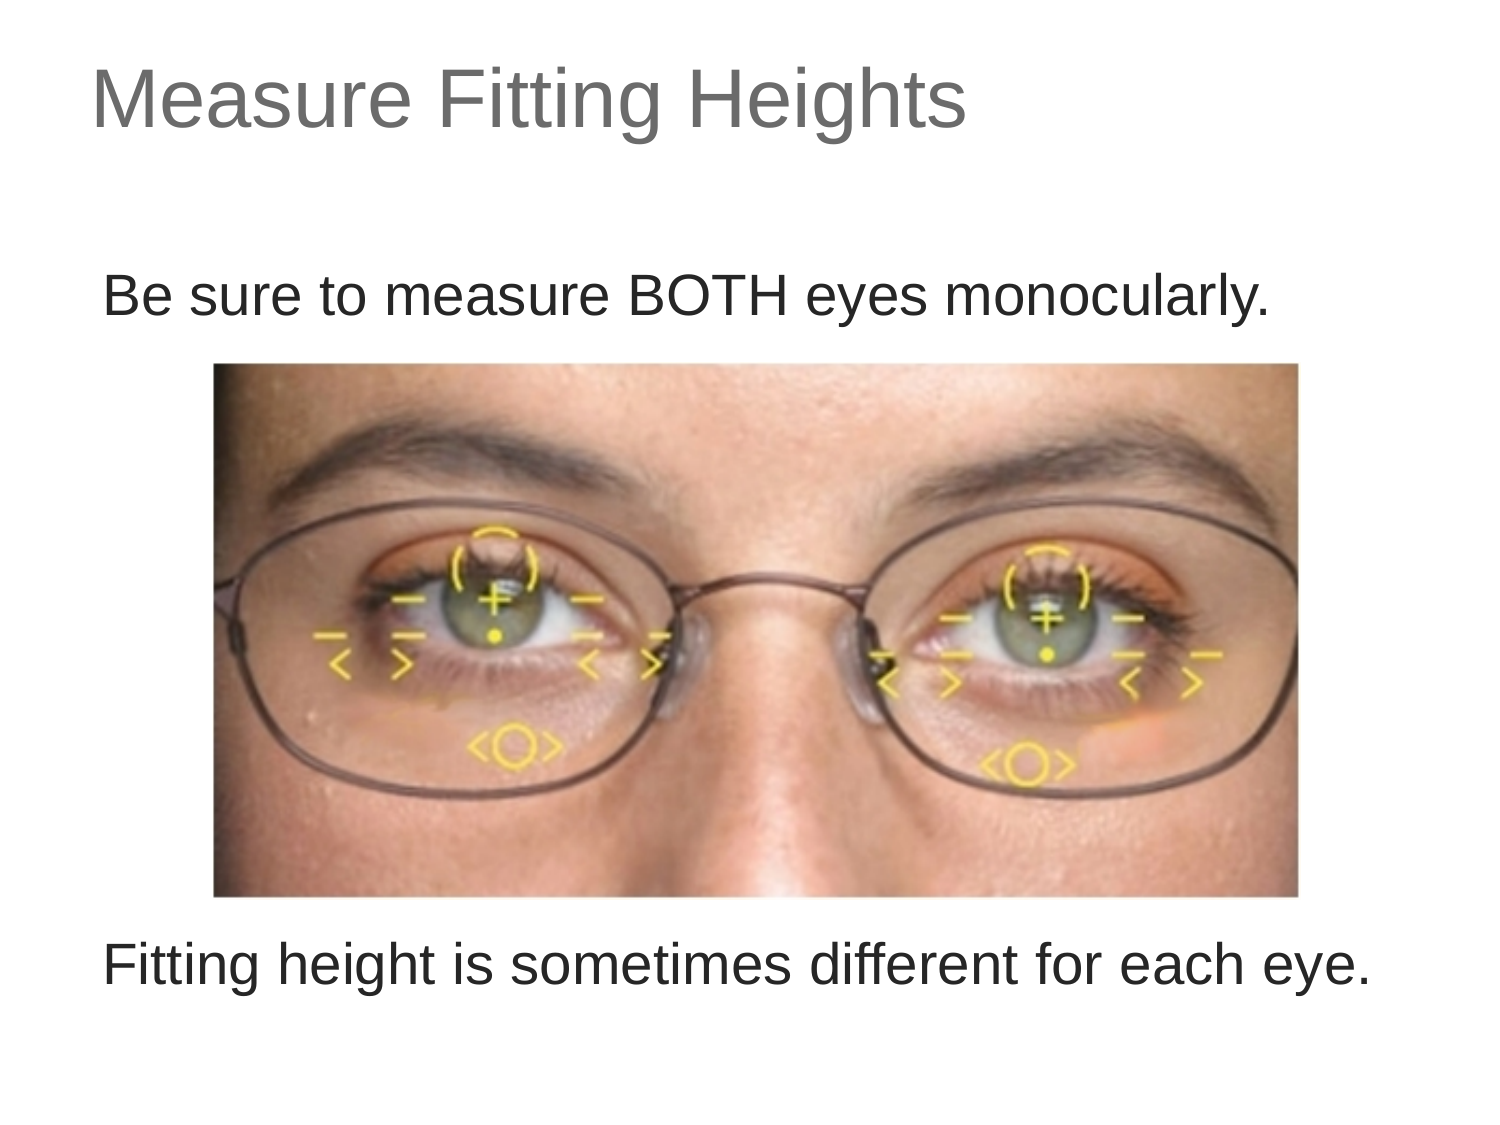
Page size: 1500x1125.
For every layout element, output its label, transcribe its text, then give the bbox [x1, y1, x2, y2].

text_box Fitting height is sometimes different for each eye. [87, 918, 1475, 1004]
title Measure Fitting Heights [74, 0, 1500, 188]
text_box Be sure to measure BOTH eyes monocularly. [87, 249, 1475, 335]
picture [212, 362, 1301, 901]
